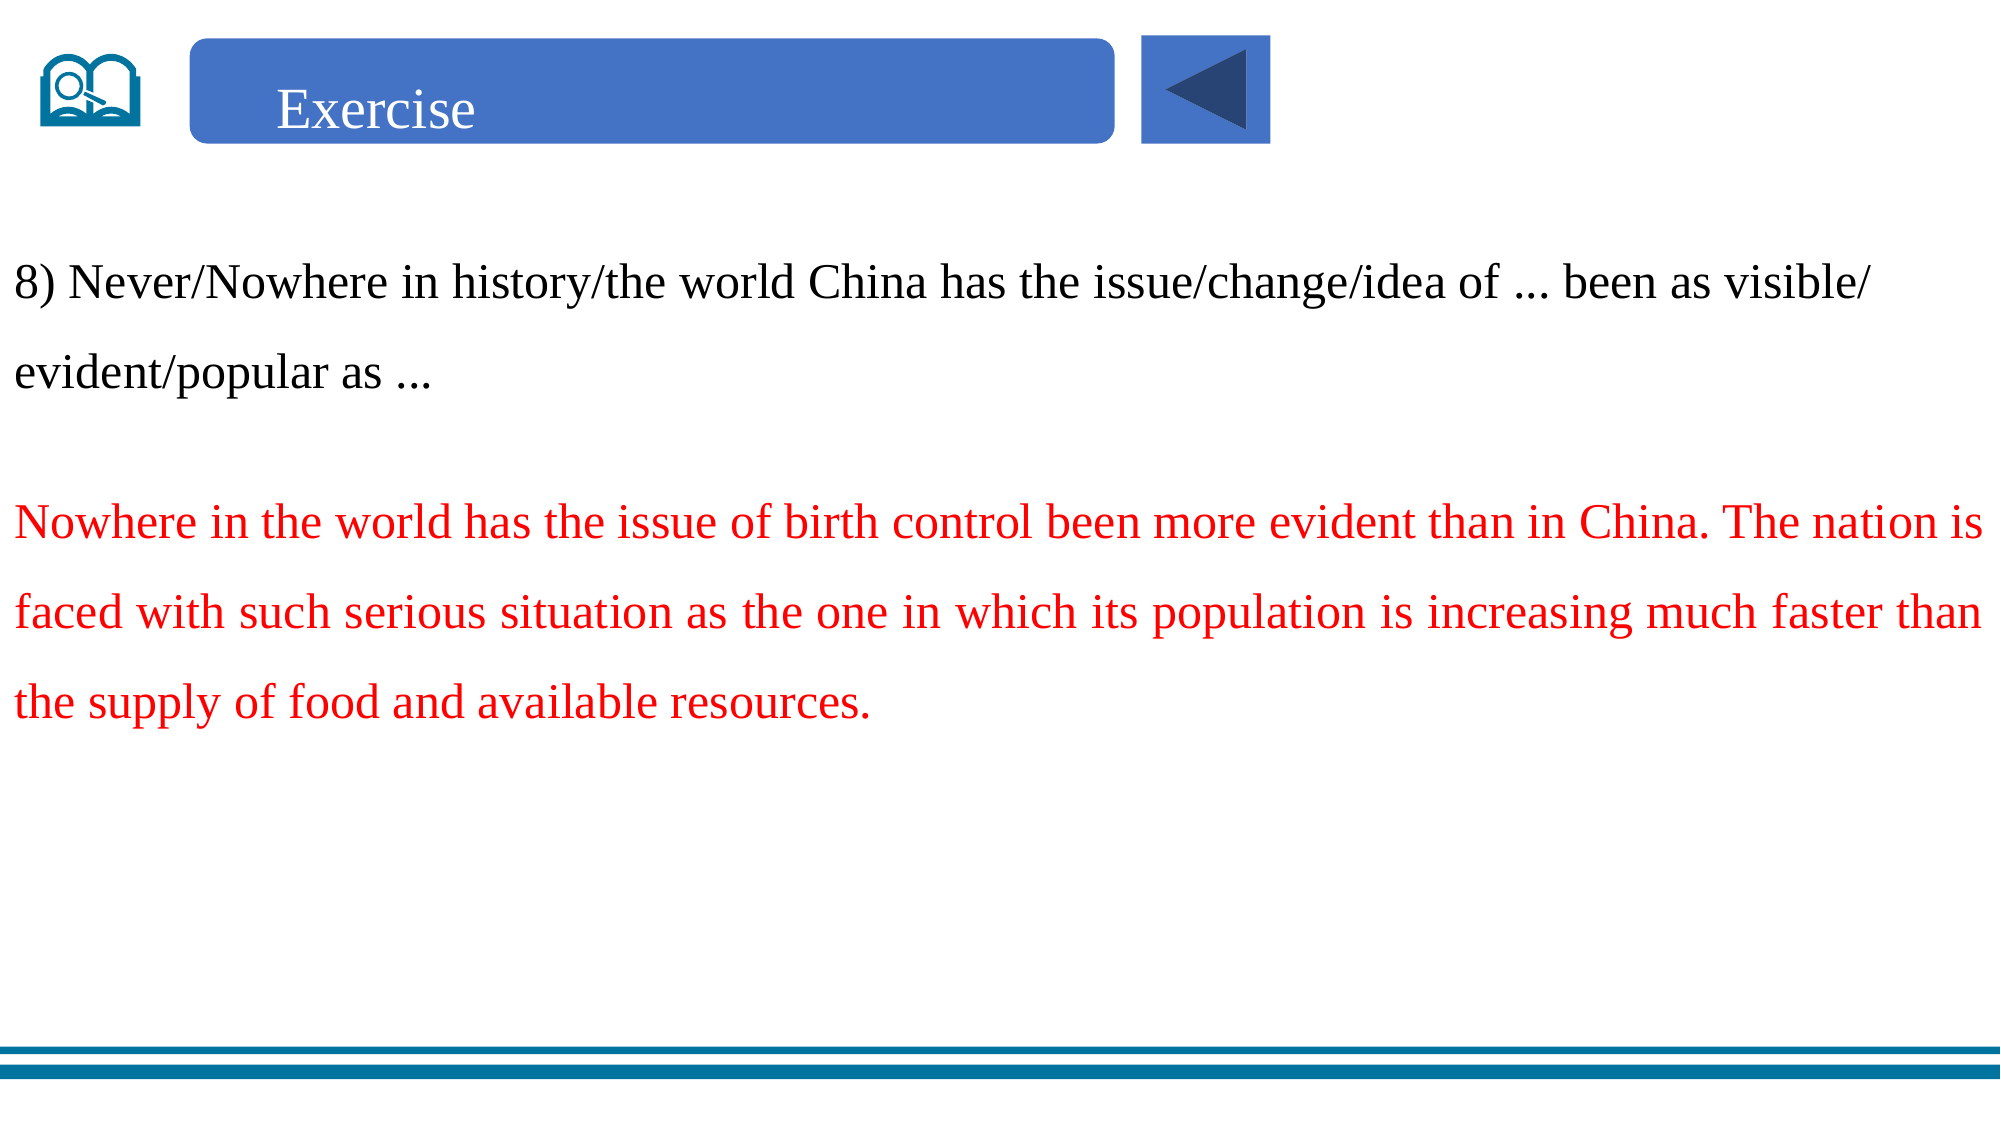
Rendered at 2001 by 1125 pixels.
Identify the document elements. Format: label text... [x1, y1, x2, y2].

text_box 8) Never/Nowhere in history/the world China has the issue/change/idea of ... been as visible/ evident/popular as ... [0, 211, 2000, 407]
text_box [1140, 34, 1271, 145]
text_box Nowhere in the world has the issue of birth control been more evident than in China. The nation is faced with such serious situation as the one in which its population is increasing much faster than the supply of food and available resources. [0, 451, 2000, 737]
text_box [189, 38, 1152, 144]
